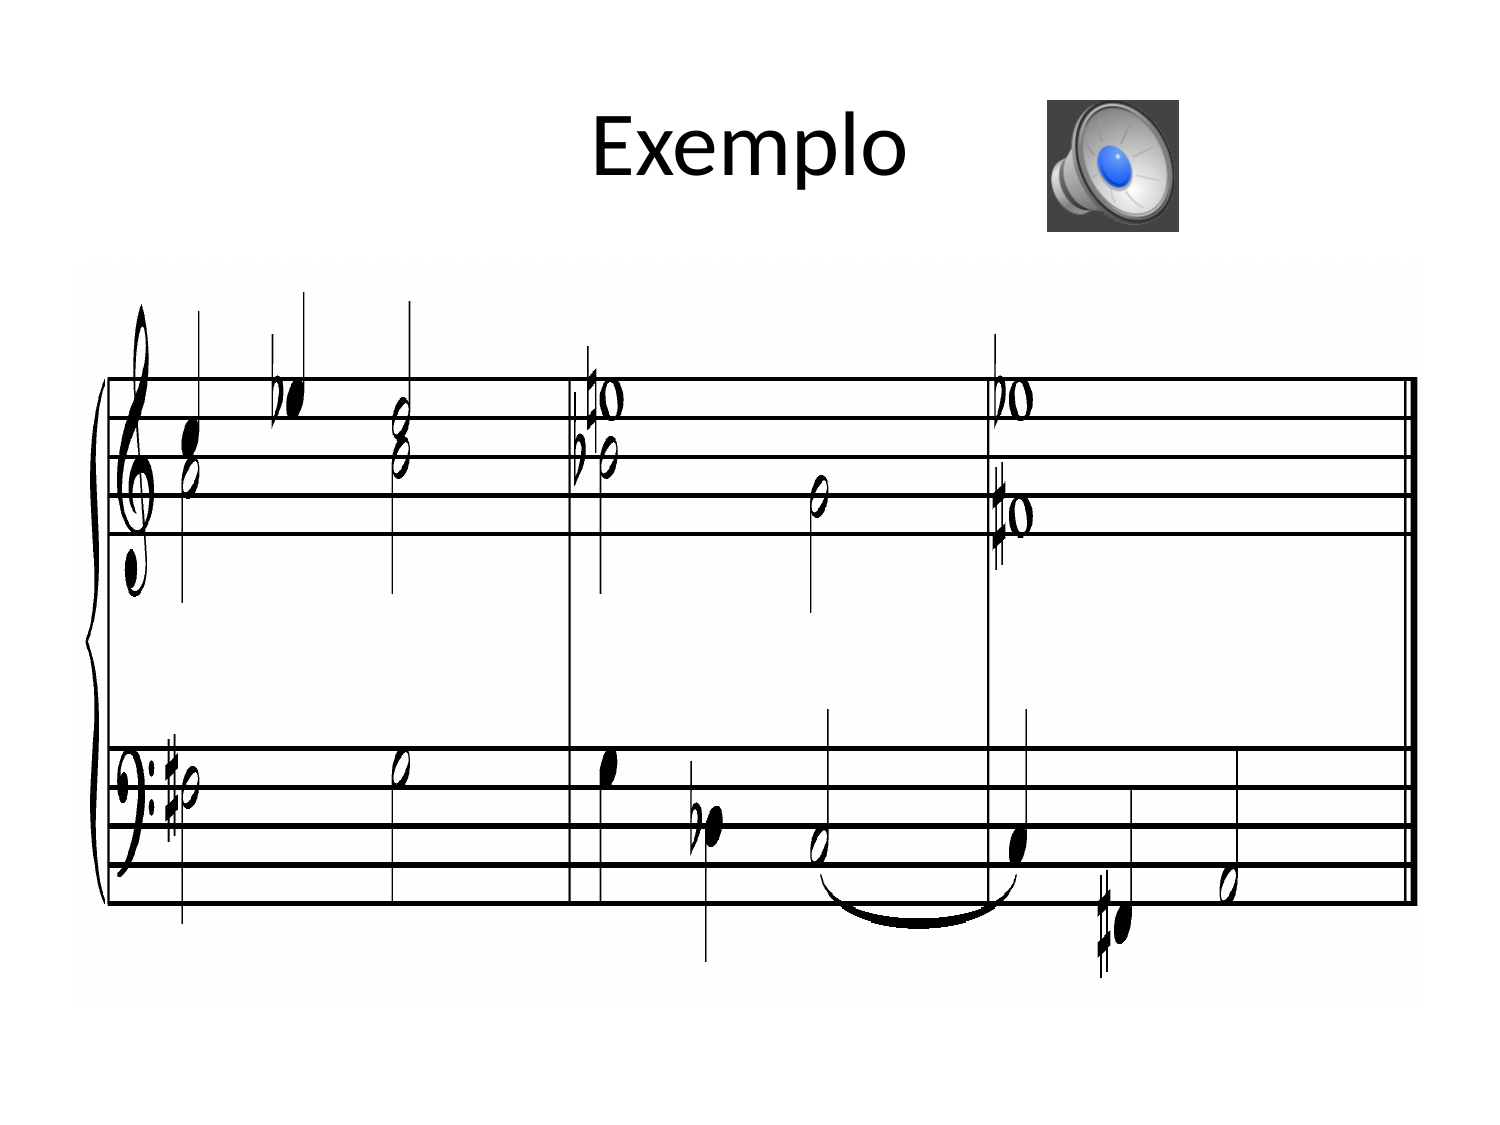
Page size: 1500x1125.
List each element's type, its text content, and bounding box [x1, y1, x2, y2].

picture [1046, 98, 1180, 233]
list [74, 262, 1426, 1006]
title Exemplo [75, 45, 1425, 233]
